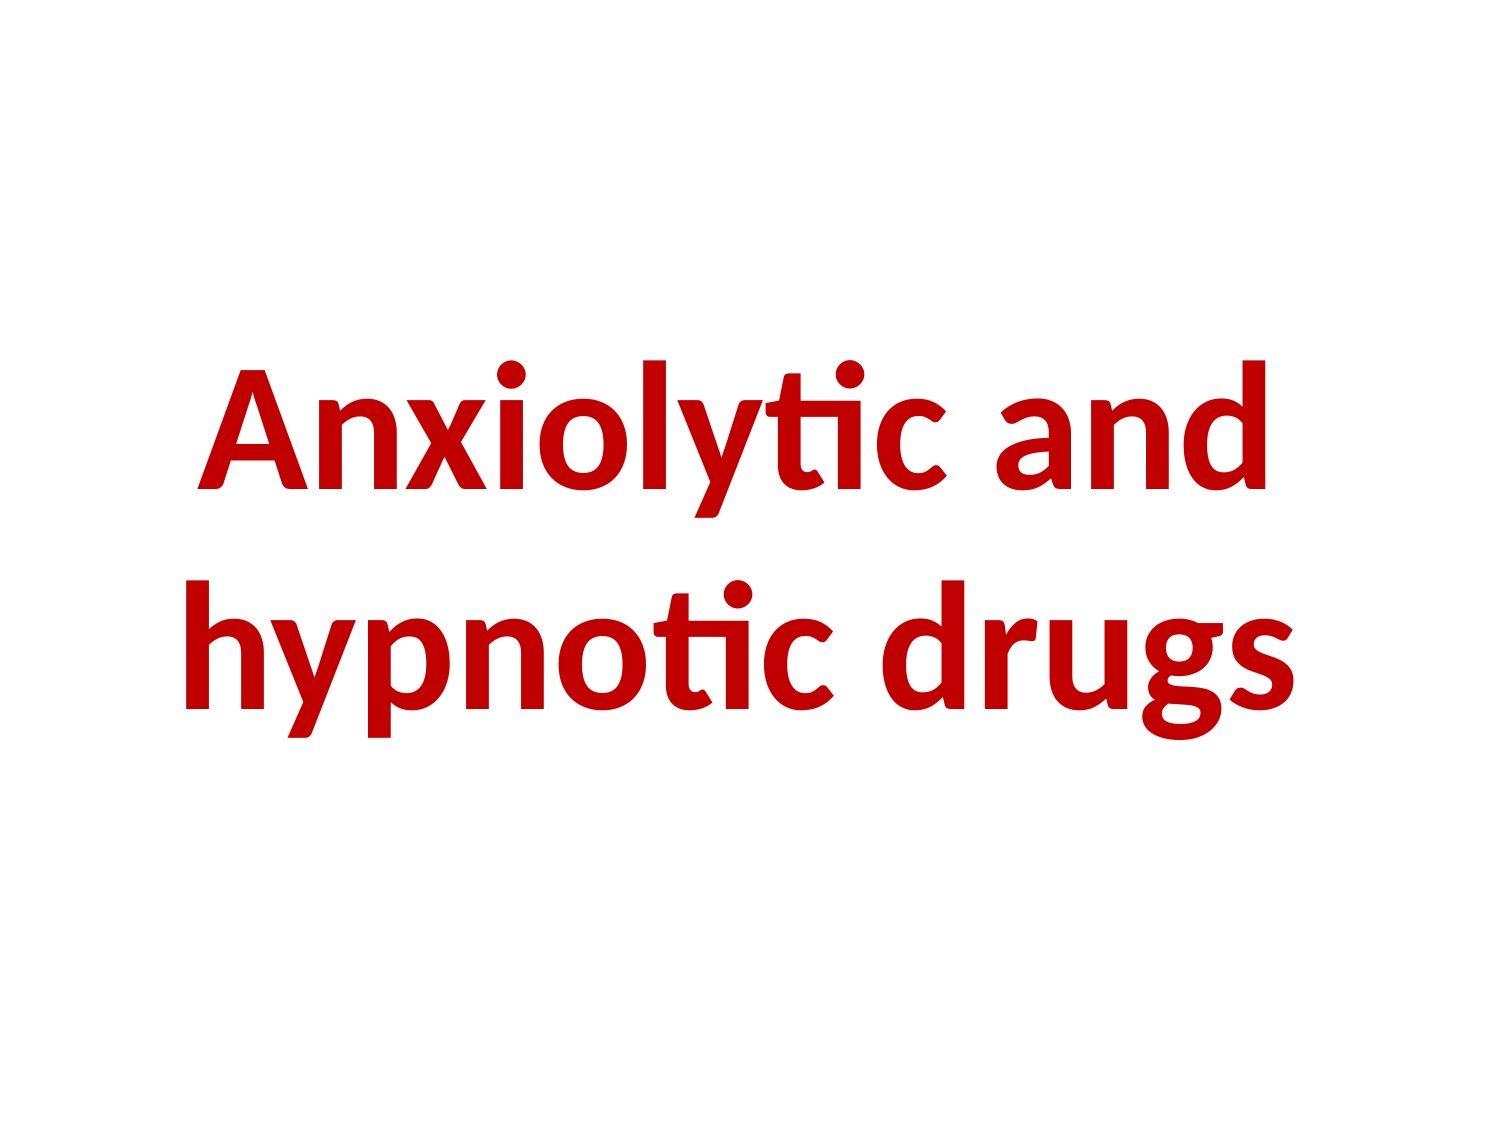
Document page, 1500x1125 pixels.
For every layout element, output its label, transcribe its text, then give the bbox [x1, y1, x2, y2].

title Anxiolytic and hypnotic drugs [100, 515, 1376, 757]
